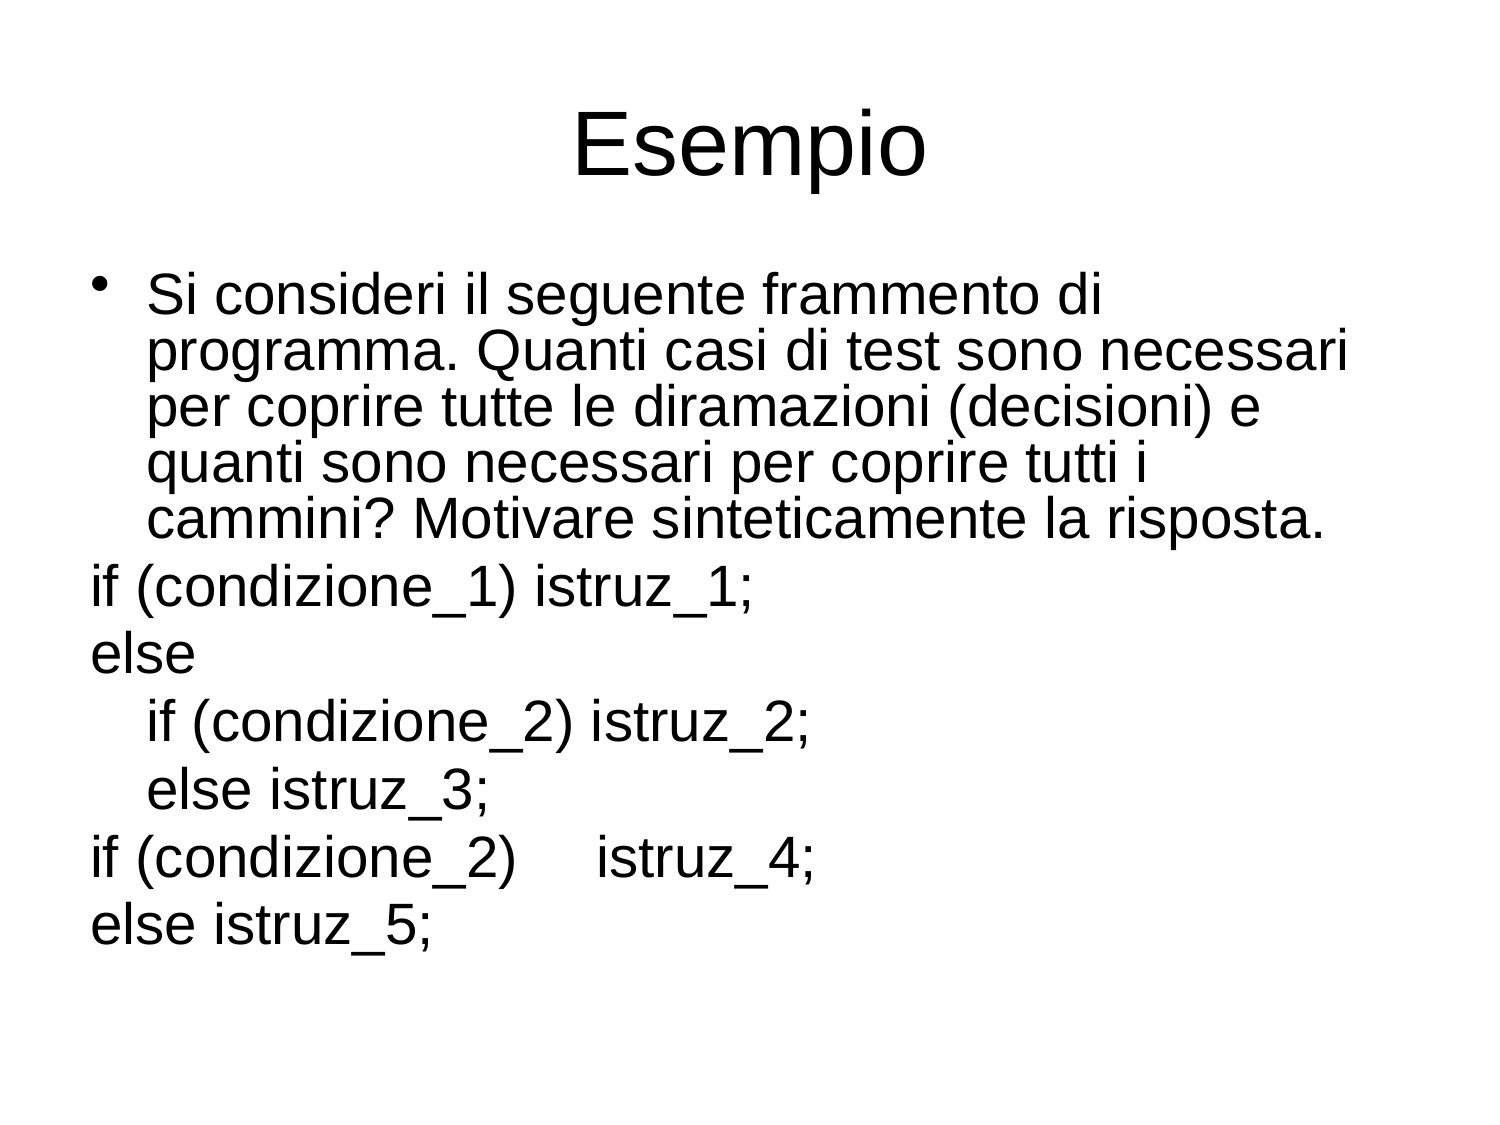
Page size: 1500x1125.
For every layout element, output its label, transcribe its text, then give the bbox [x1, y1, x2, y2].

list Si consideri il seguente frammento di programma. Quanti casi di test sono necessari per coprire tutte le diramazioni (decisioni) e quanti sono necessari per coprire tutti i cammini? Motivare sinteticamente la risposta. if (condizione_1) istruz_1; else if (condizione_2) istruz_2; else istruz_3; if (condizione_2) istruz_4; else istruz_5; [75, 262, 1425, 1005]
title Esempio [75, 45, 1425, 233]
